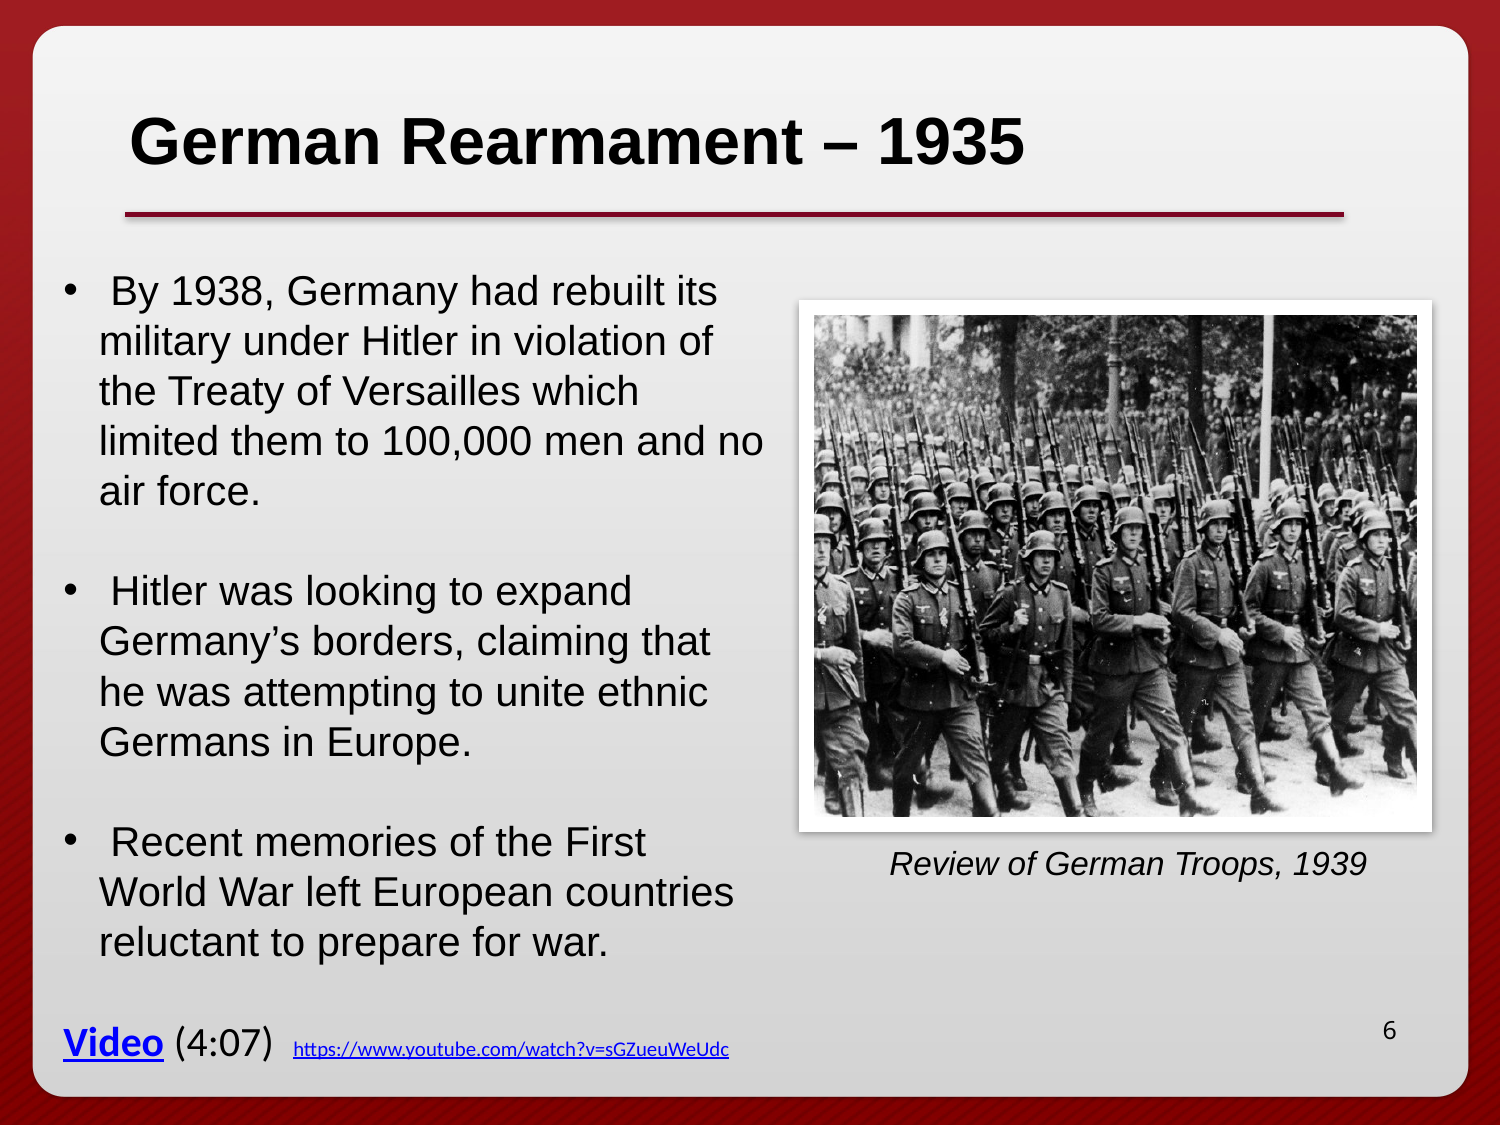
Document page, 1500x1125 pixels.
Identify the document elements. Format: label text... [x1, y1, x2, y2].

title German Rearmament – 1935 [115, 90, 1372, 184]
picture [0, 0, 1500, 1125]
text_box Review of German Troops, 1939 [813, 834, 1444, 890]
text_box By 1938, Germany had rebuilt its military under Hitler in violation of the Treaty of Versailles which limited them to 100,000 men and no air force. Hitler was looking to expand Germany’s borders, claiming that he was attempting to unite ethnic Germans in Europe. Recent memories of the First World War left European countries reluctant to prepare for war. Video (4:07) https://www.youtube.com/watch?v=sGZueuWeUdc [48, 256, 780, 1072]
